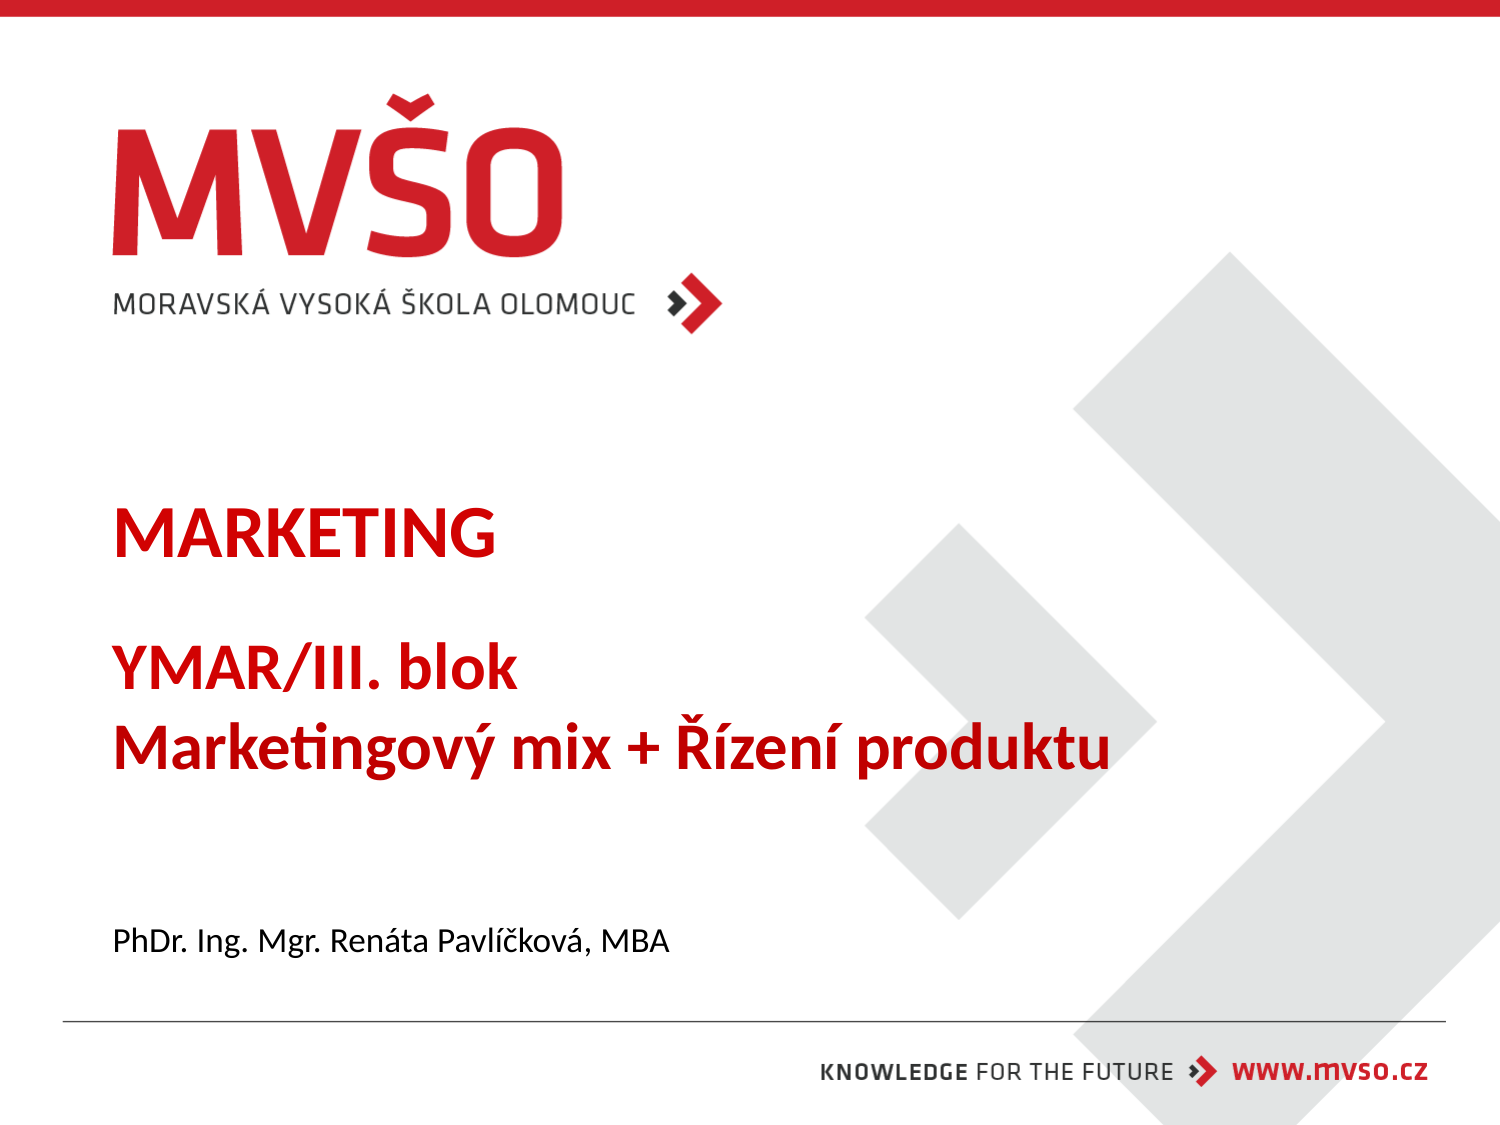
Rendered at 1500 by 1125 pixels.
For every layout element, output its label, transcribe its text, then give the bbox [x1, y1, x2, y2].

title MARKETING YMAR/III. blok Marketingový mix + Řízení produktu [112, 482, 1215, 794]
picture [0, 0, 1500, 1125]
text_box PhDr. Ing. Mgr. Renáta Pavlíčková, MBA [112, 794, 1215, 961]
